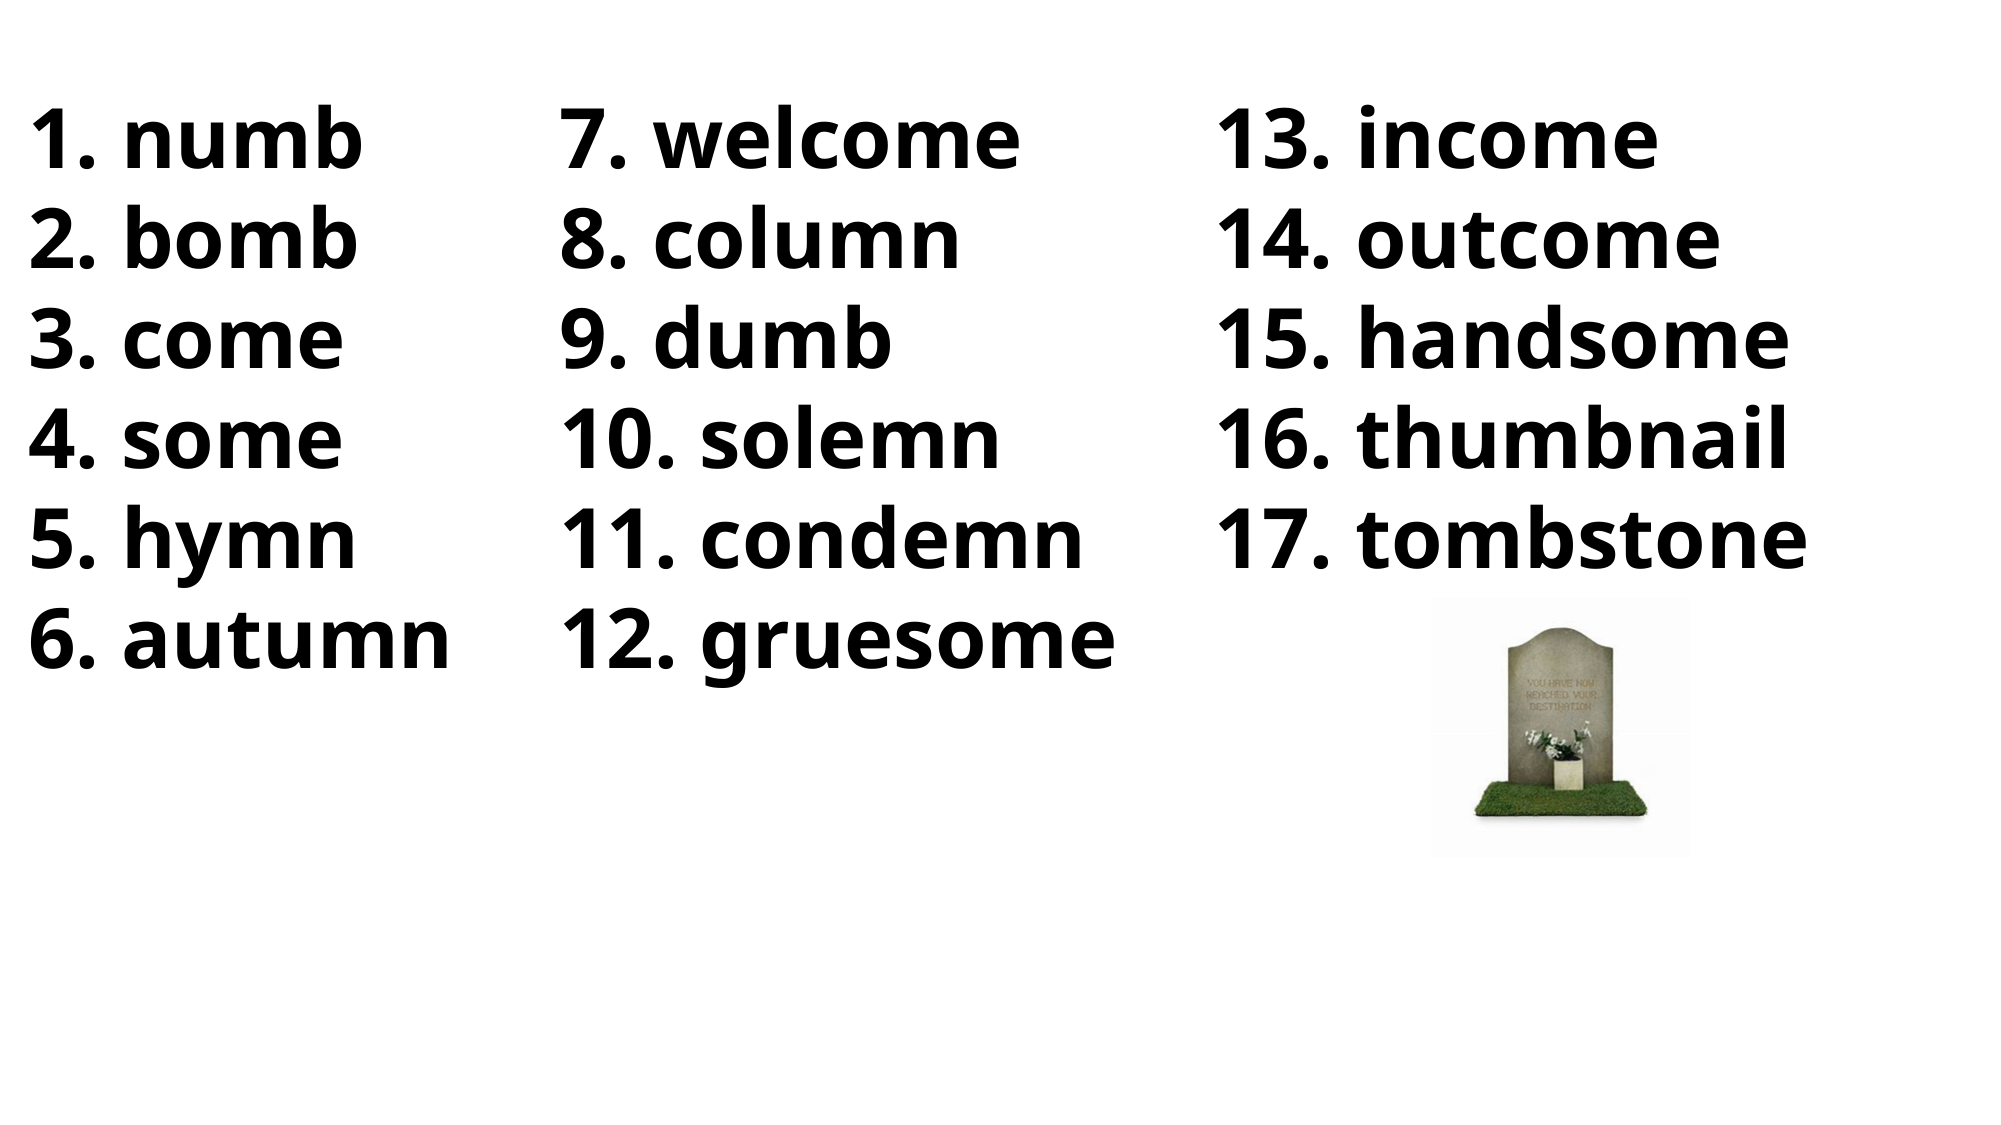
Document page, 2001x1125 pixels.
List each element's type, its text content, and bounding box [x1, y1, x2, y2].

text_box numb bomb come some hymn autumn [13, 78, 544, 693]
text_box 13. income 14. outcome 15. handsome 16. thumbnail 17. tombstone [1200, 78, 2000, 593]
picture [1431, 598, 1690, 857]
text_box 7. welcome 8. column 9. dumb 10. solemn 11. condemn 12. gruesome [544, 78, 1203, 693]
